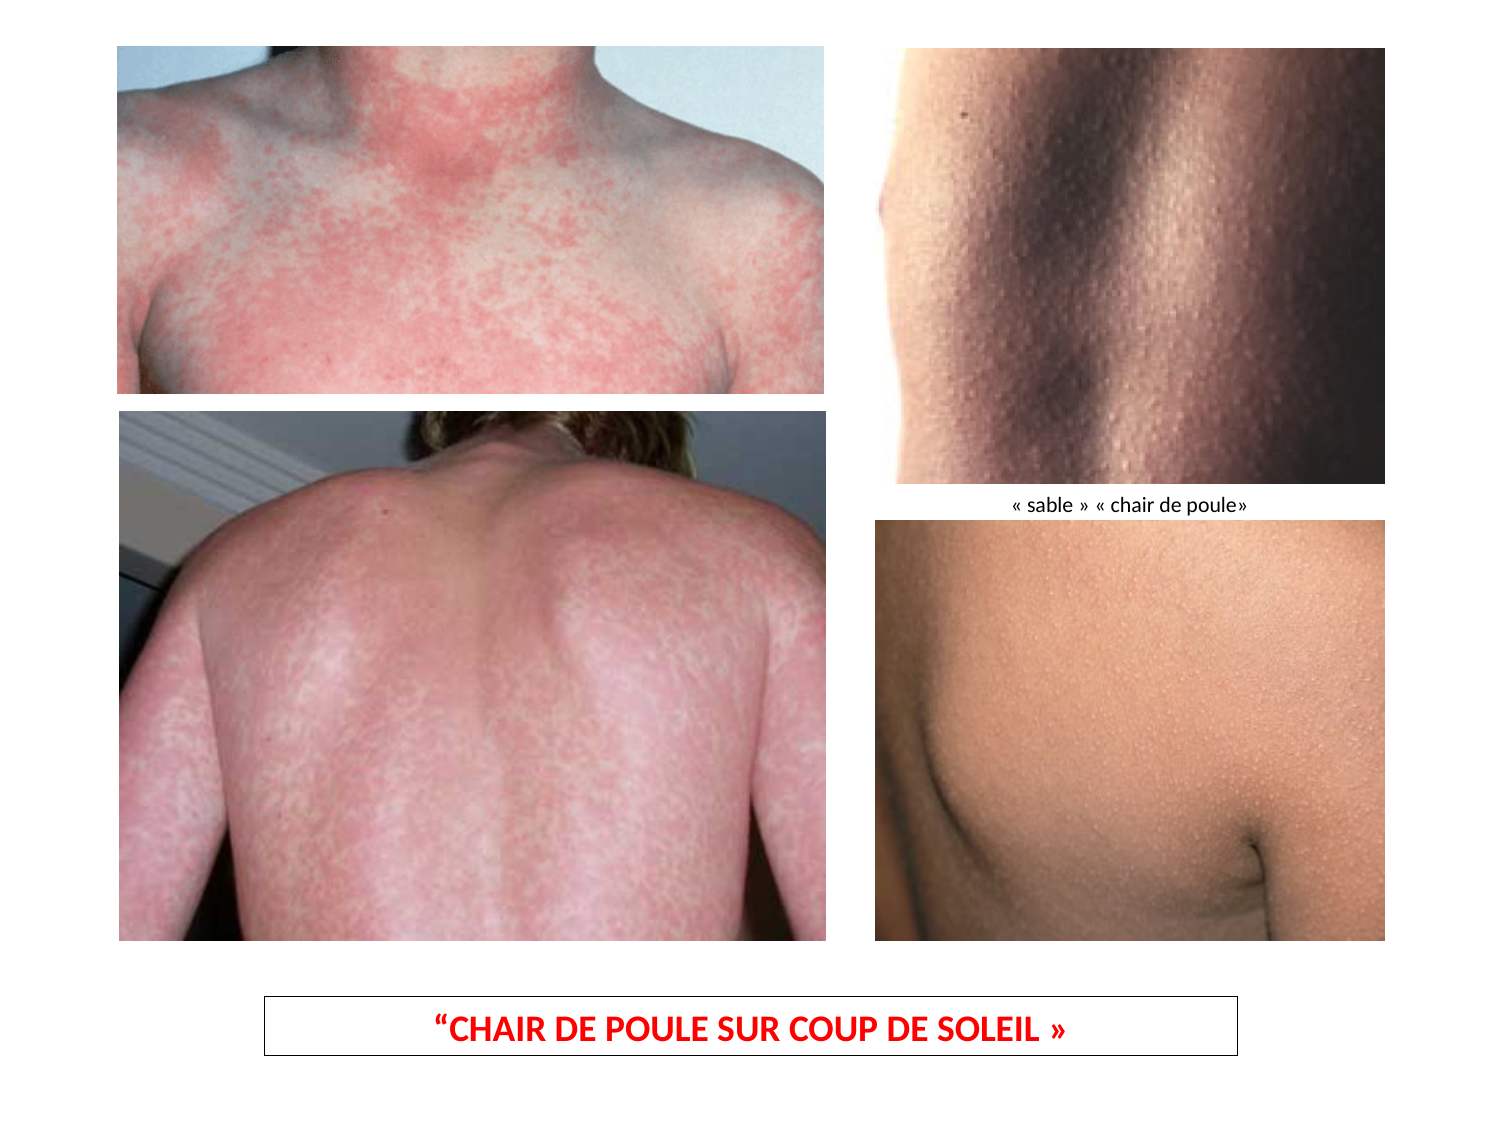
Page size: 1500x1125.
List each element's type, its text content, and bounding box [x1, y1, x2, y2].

picture [117, 46, 824, 394]
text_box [874, 47, 1385, 941]
text_box “CHAIR DE POULE SUR COUP DE SOLEIL » [264, 996, 1238, 1056]
picture [119, 411, 826, 941]
